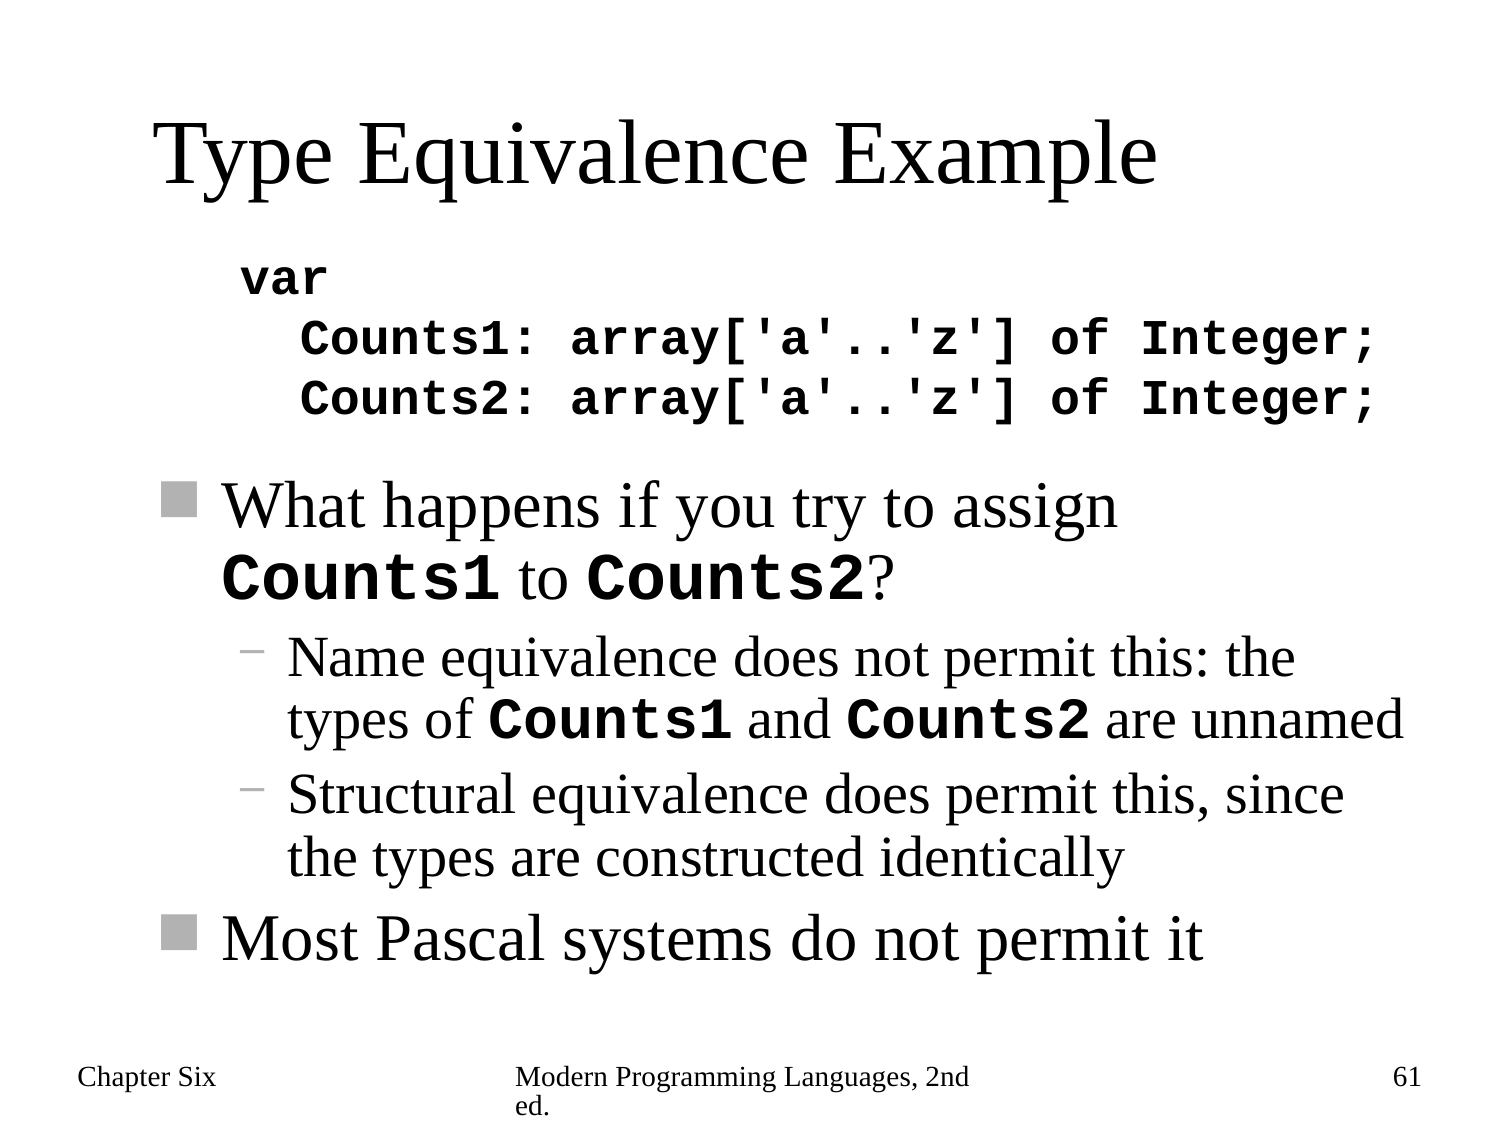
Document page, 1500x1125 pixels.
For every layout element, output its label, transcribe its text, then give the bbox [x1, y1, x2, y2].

title Type Equivalence Example [137, 56, 1413, 238]
slide_number 61 [1124, 1036, 1438, 1113]
list What happens if you try to assign Counts1 to Counts2? Name equivalence does not permit this: the types of Counts1 and Counts2 are unnamed Structural equivalence does permit this, since the types are constructed identically Most Pascal systems do not permit it [149, 462, 1426, 1001]
slide_number Chapter Six [62, 1036, 401, 1113]
text_box var Counts1: array['a'..'z'] of Integer; Counts2: array['a'..'z'] of Integer; [225, 237, 1400, 433]
footer Modern Programming Languages, 2nd ed. [499, 1036, 1001, 1113]
